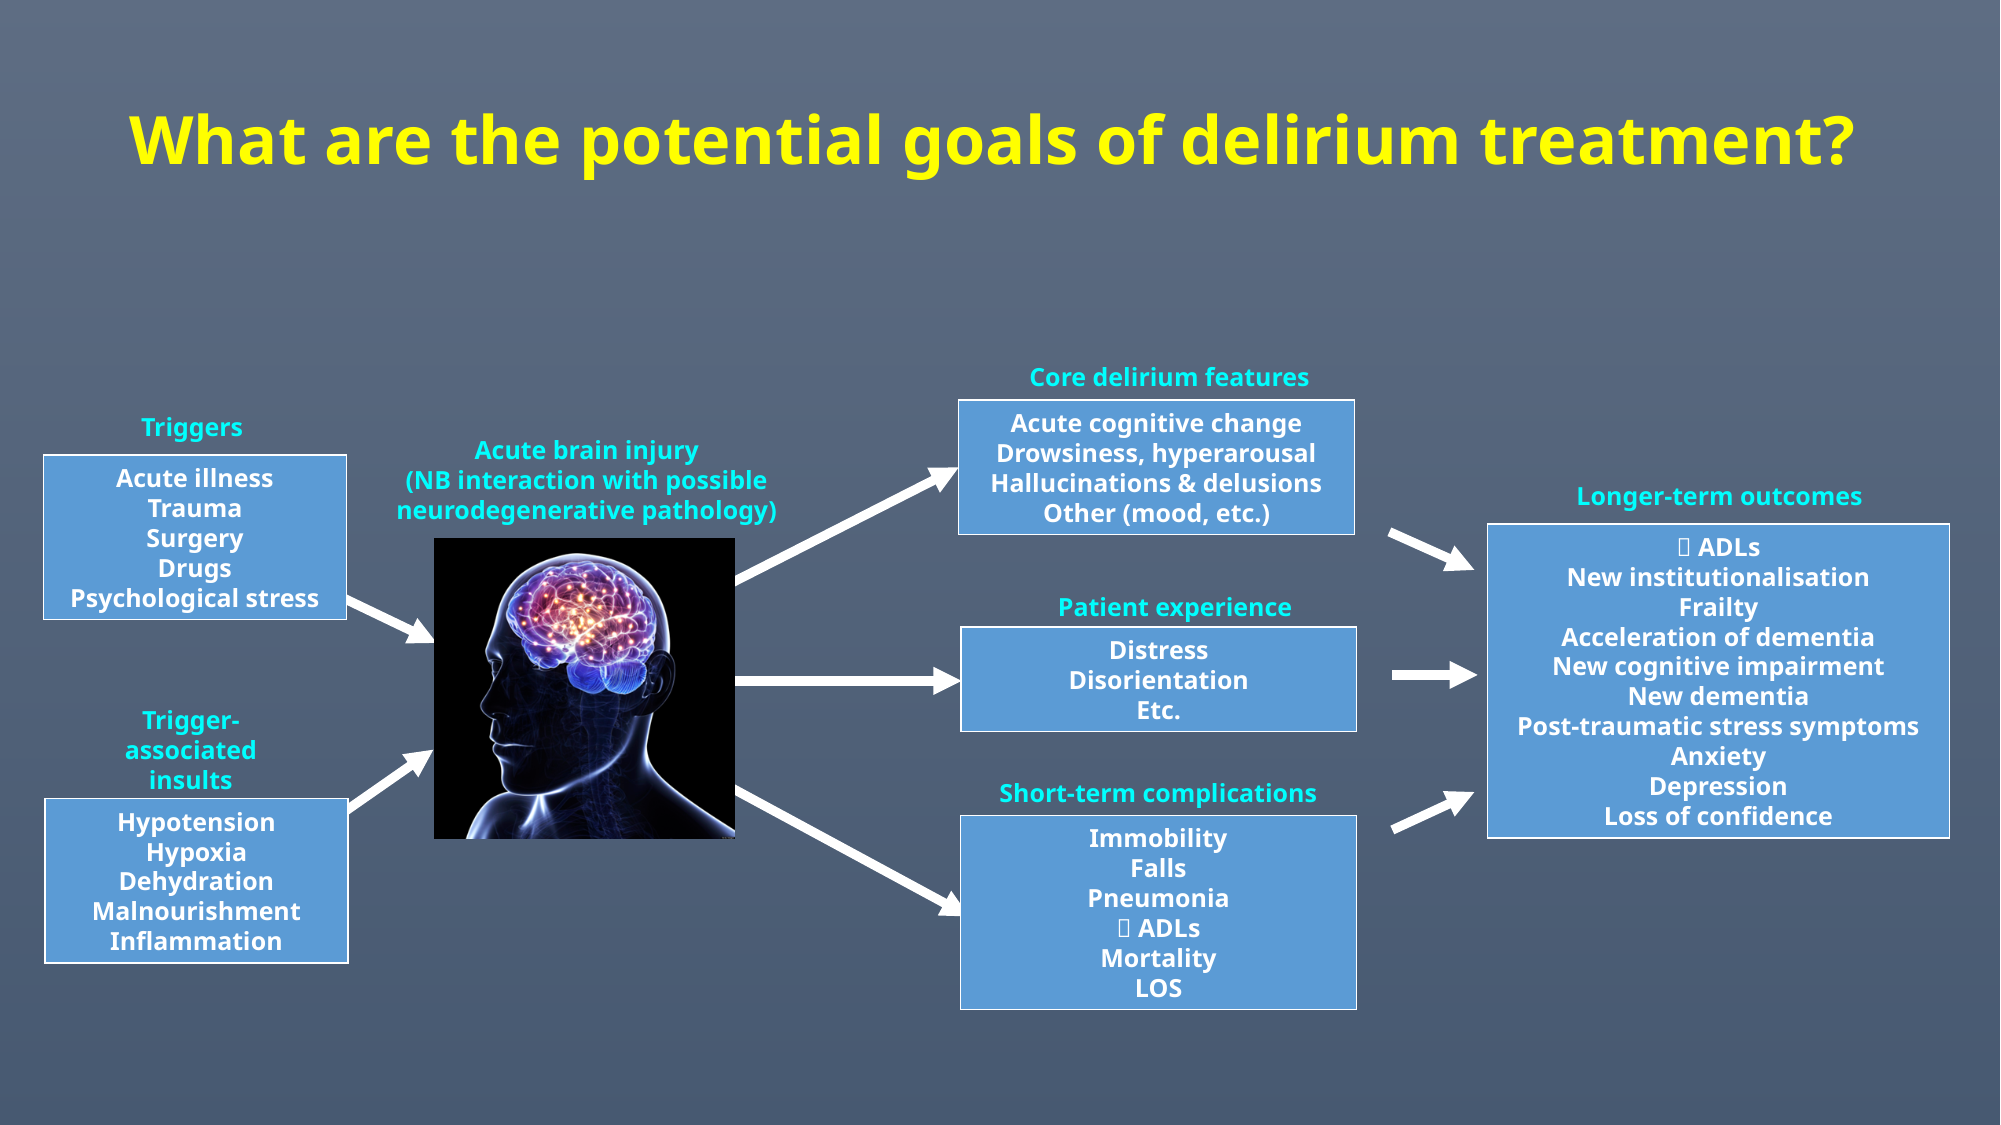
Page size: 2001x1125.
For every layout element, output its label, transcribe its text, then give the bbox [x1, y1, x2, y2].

text_box Triggers [126, 403, 293, 449]
picture [434, 538, 735, 839]
text_box Acute illness Trauma Surgery Drugs Psychological stress [43, 455, 347, 620]
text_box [1389, 531, 1475, 570]
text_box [264, 749, 434, 868]
text_box Distress Disorientation Etc. [960, 626, 1357, 732]
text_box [728, 468, 959, 585]
text_box What are the potential goals of delirium treatment? [43, 50, 1944, 175]
text_box Patient experience [1007, 584, 1343, 629]
text_box Trigger-associated insults [98, 697, 284, 798]
text_box Short-term complications [984, 769, 1396, 815]
text_box Acute cognitive change Drowsiness, hyperarousal Hallucinations & delusions Other (mood, etc.) [958, 400, 1355, 535]
text_box Core delirium features [1014, 354, 1350, 399]
text_box Immobility Falls Pneumonia  ADLs Mortality LOS [960, 815, 1357, 1010]
text_box  ADLs New institutionalisation Frailty Acceleration of dementia New cognitive impairment New dementia Post-traumatic stress symptoms Anxiety Depression Loss of confidence [1487, 523, 1950, 838]
text_box Hypotension Hypoxia Dehydration Malnourishment Inflammation [45, 798, 348, 964]
text_box Longer-term outcomes [1439, 472, 2000, 518]
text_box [717, 780, 970, 917]
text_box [262, 559, 434, 643]
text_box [1392, 792, 1475, 830]
text_box Acute brain injury (NB interaction with possible neurodegenerative pathology) [361, 427, 813, 532]
